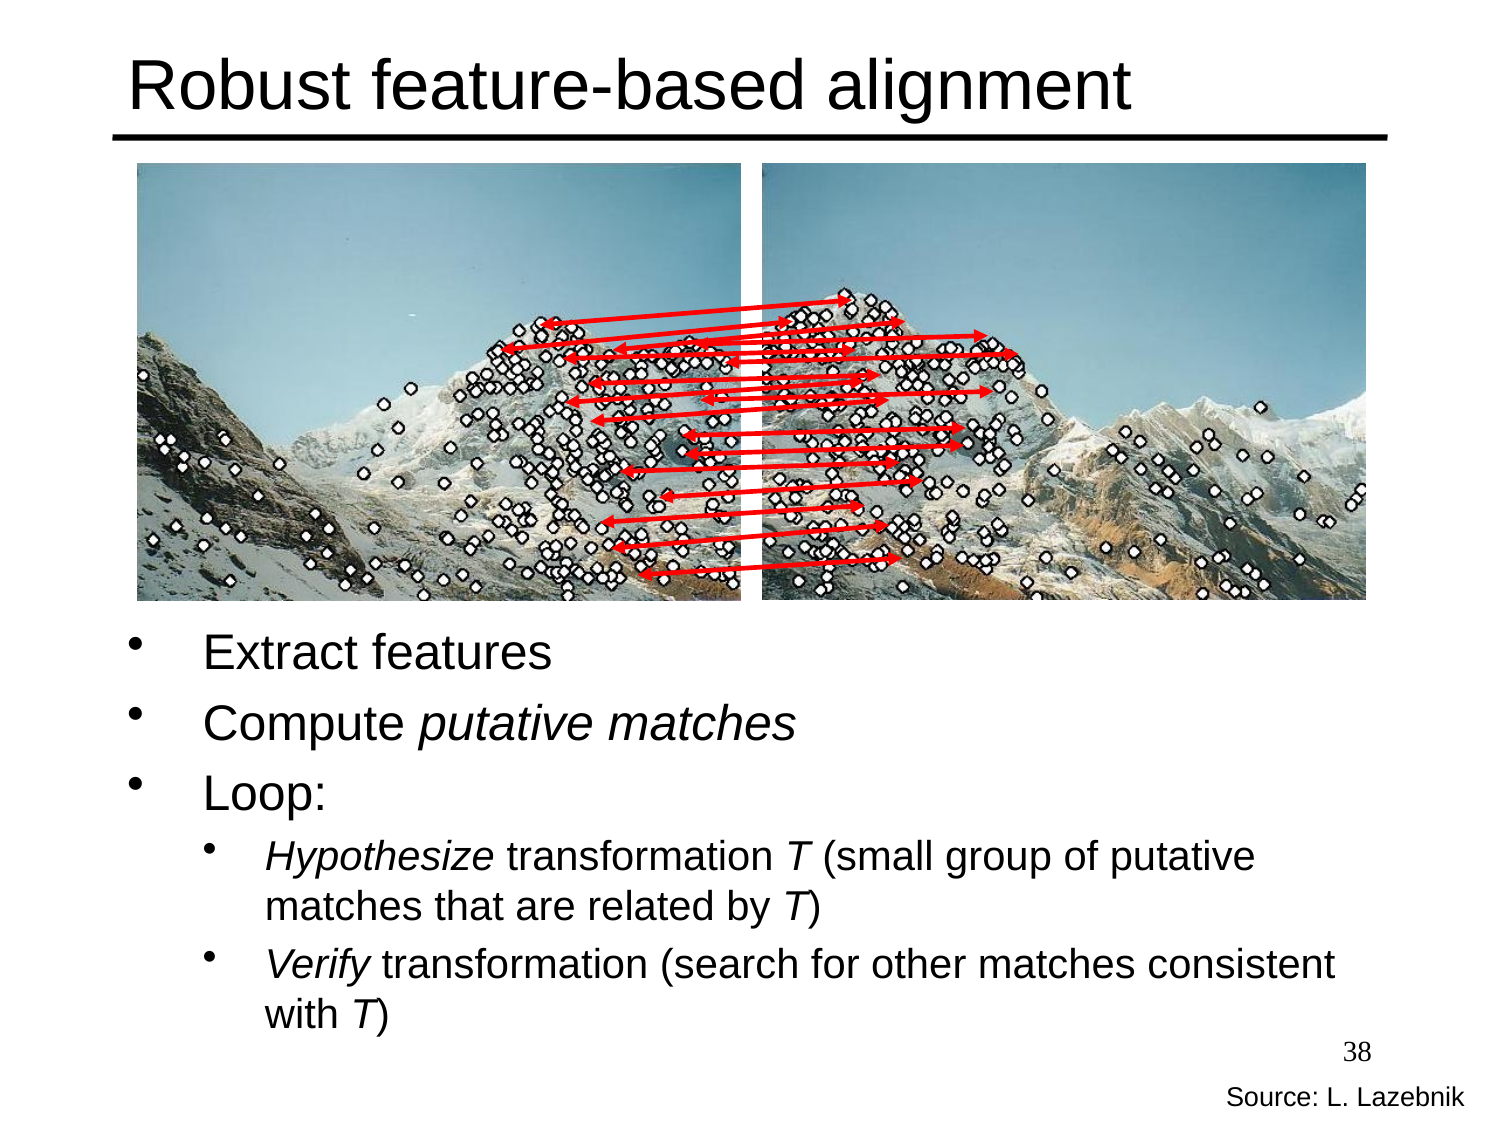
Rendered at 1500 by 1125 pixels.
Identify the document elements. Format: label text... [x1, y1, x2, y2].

slide_number 38 [1074, 1024, 1388, 1101]
title Robust feature-based alignment [112, 12, 1388, 151]
list Extract features Compute putative matches Loop: Hypothesize transformation T (small group of putative matches that are related by T) Verify transformation (search for other matches consistent with T) [112, 612, 1388, 1125]
picture [762, 163, 1366, 600]
picture [137, 162, 741, 601]
text_box Source: L. Lazebnik [1211, 1071, 1500, 1119]
